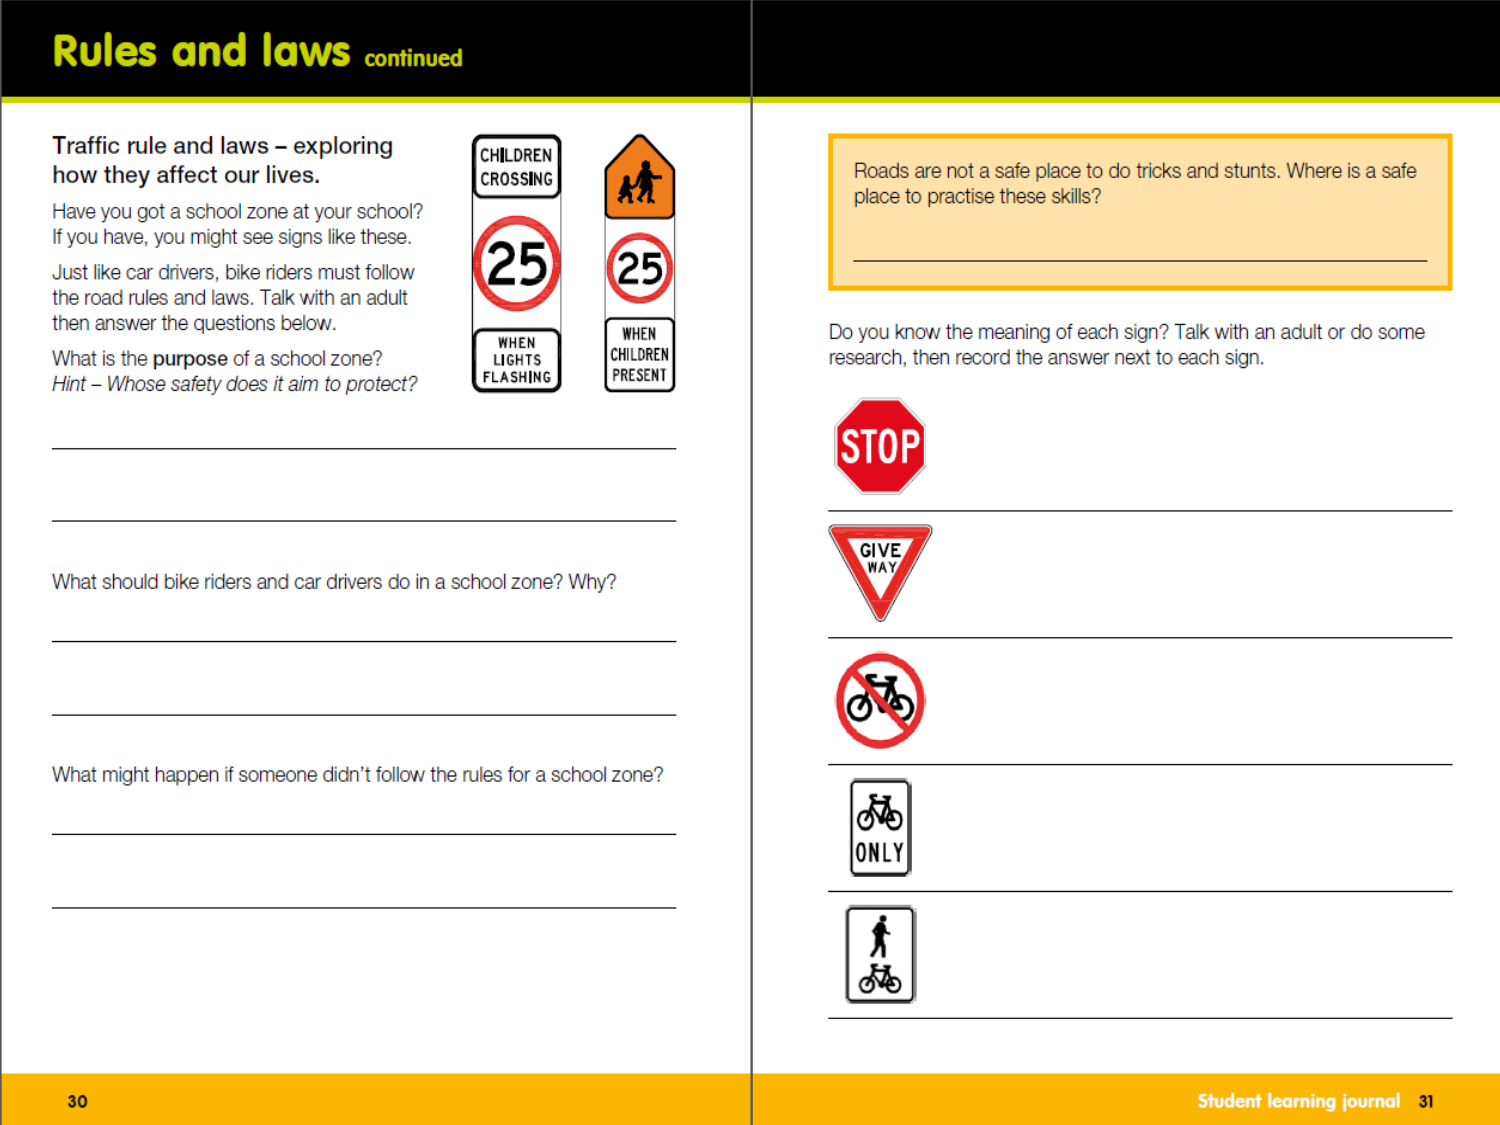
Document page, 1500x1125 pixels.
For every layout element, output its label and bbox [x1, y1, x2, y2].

list [0, 0, 1500, 1125]
